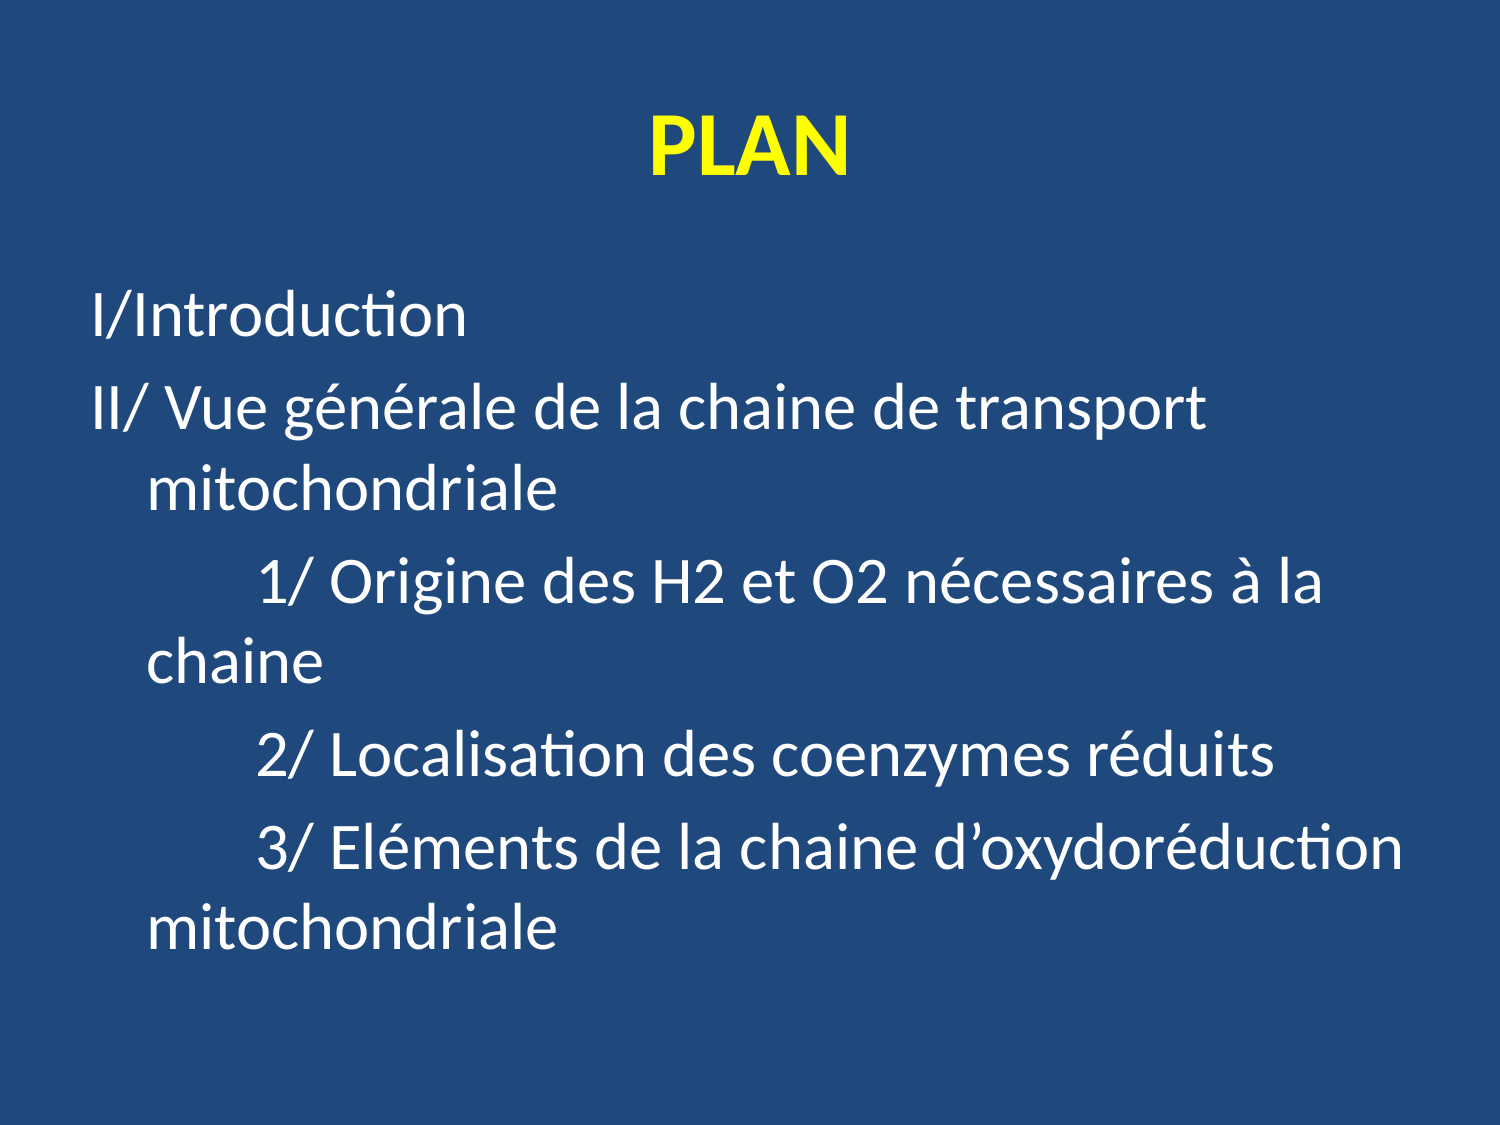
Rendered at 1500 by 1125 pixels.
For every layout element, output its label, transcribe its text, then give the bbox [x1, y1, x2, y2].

title PLAN [75, 45, 1425, 233]
list I/Introduction II/ Vue générale de la chaine de transport mitochondriale 1/ Origine des H2 et O2 nécessaires à la chaine 2/ Localisation des coenzymes réduits 3/ Eléments de la chaine d’oxydoréduction mitochondriale [75, 262, 1425, 1005]
